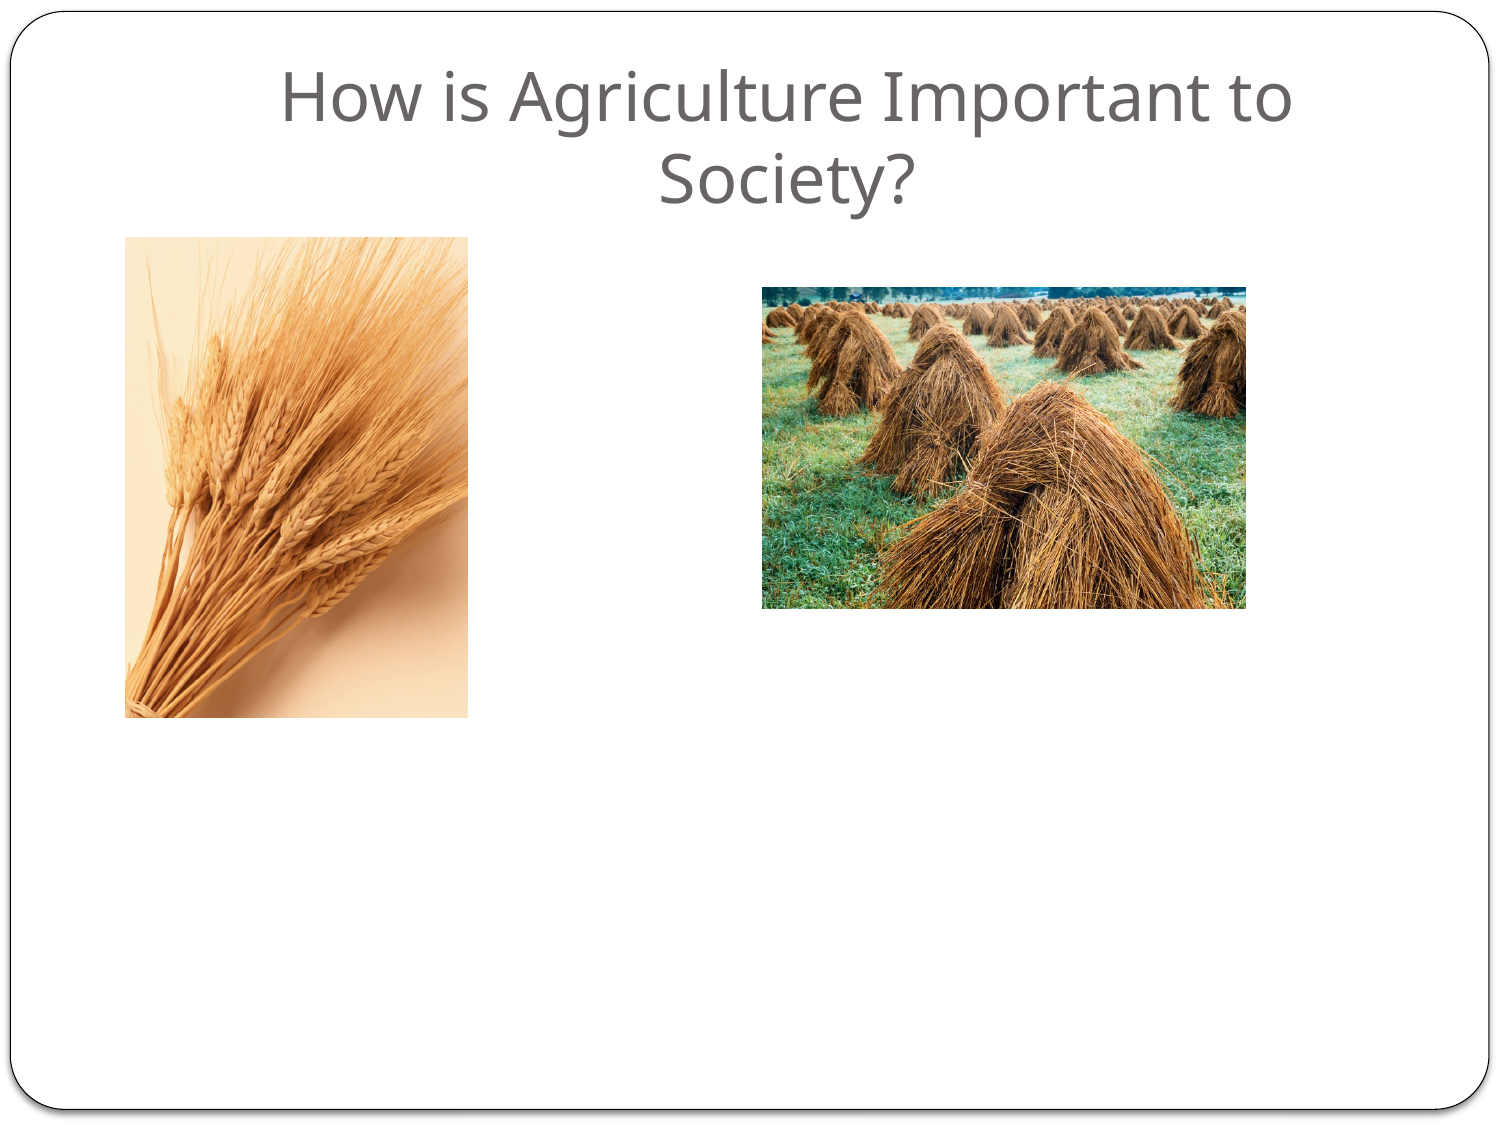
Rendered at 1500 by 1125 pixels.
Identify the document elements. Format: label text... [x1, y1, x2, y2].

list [124, 237, 469, 718]
title How is Agriculture Important to Society? [149, 44, 1426, 233]
picture [1074, 287, 1100, 294]
picture [762, 287, 1246, 610]
